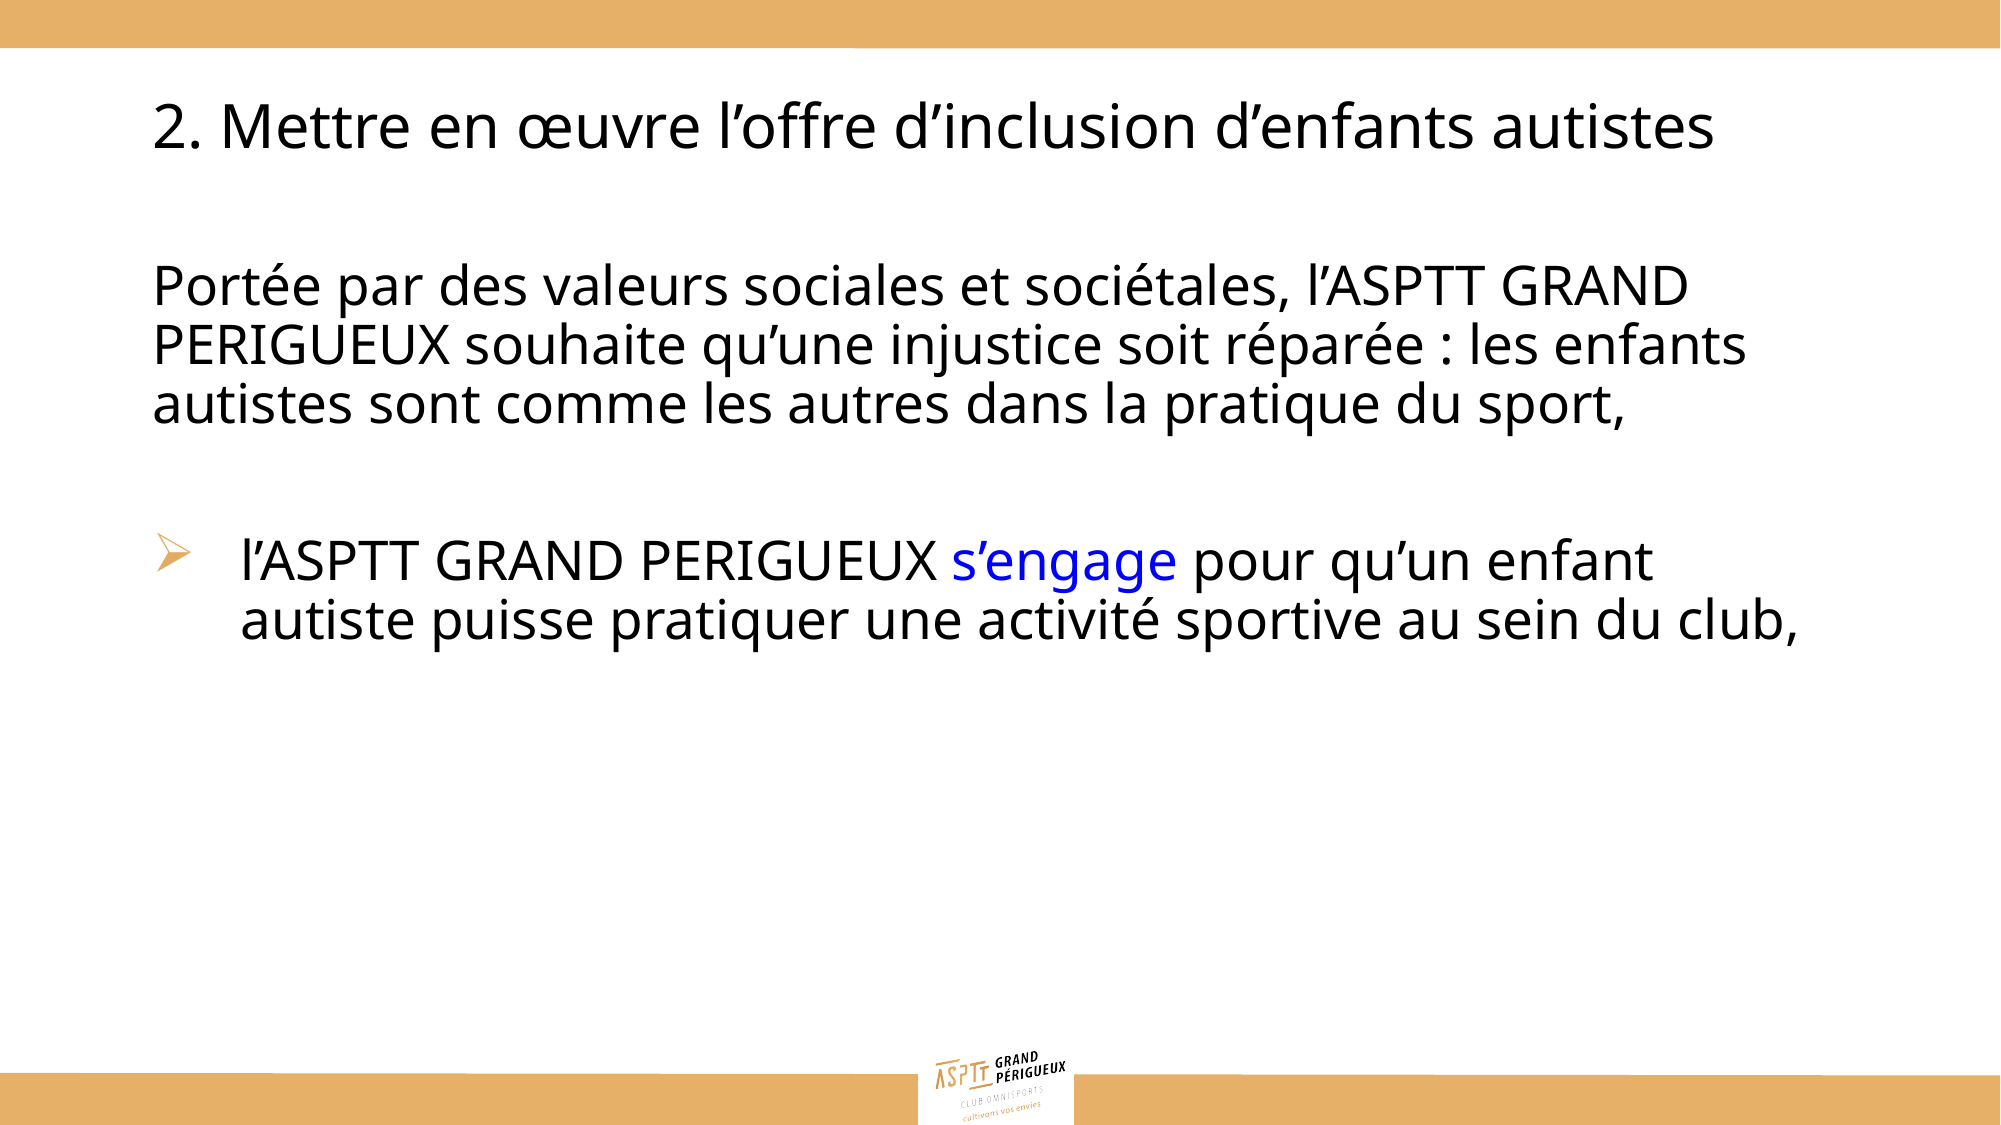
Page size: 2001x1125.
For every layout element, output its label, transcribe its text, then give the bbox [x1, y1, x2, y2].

picture [915, 1030, 1085, 1125]
title 2. Mettre en œuvre l’offre d’inclusion d’enfants autistes [137, 59, 1863, 197]
list Portée par des valeurs sociales et sociétales, l’ASPTT GRAND PERIGUEUX souhaite qu’une injustice soit réparée : les enfants autistes sont comme les autres dans la pratique du sport, l’ASPTT GRAND PERIGUEUX s’engage pour qu’un enfant autiste puisse pratiquer une activité sportive au sein du club, [137, 251, 1822, 685]
